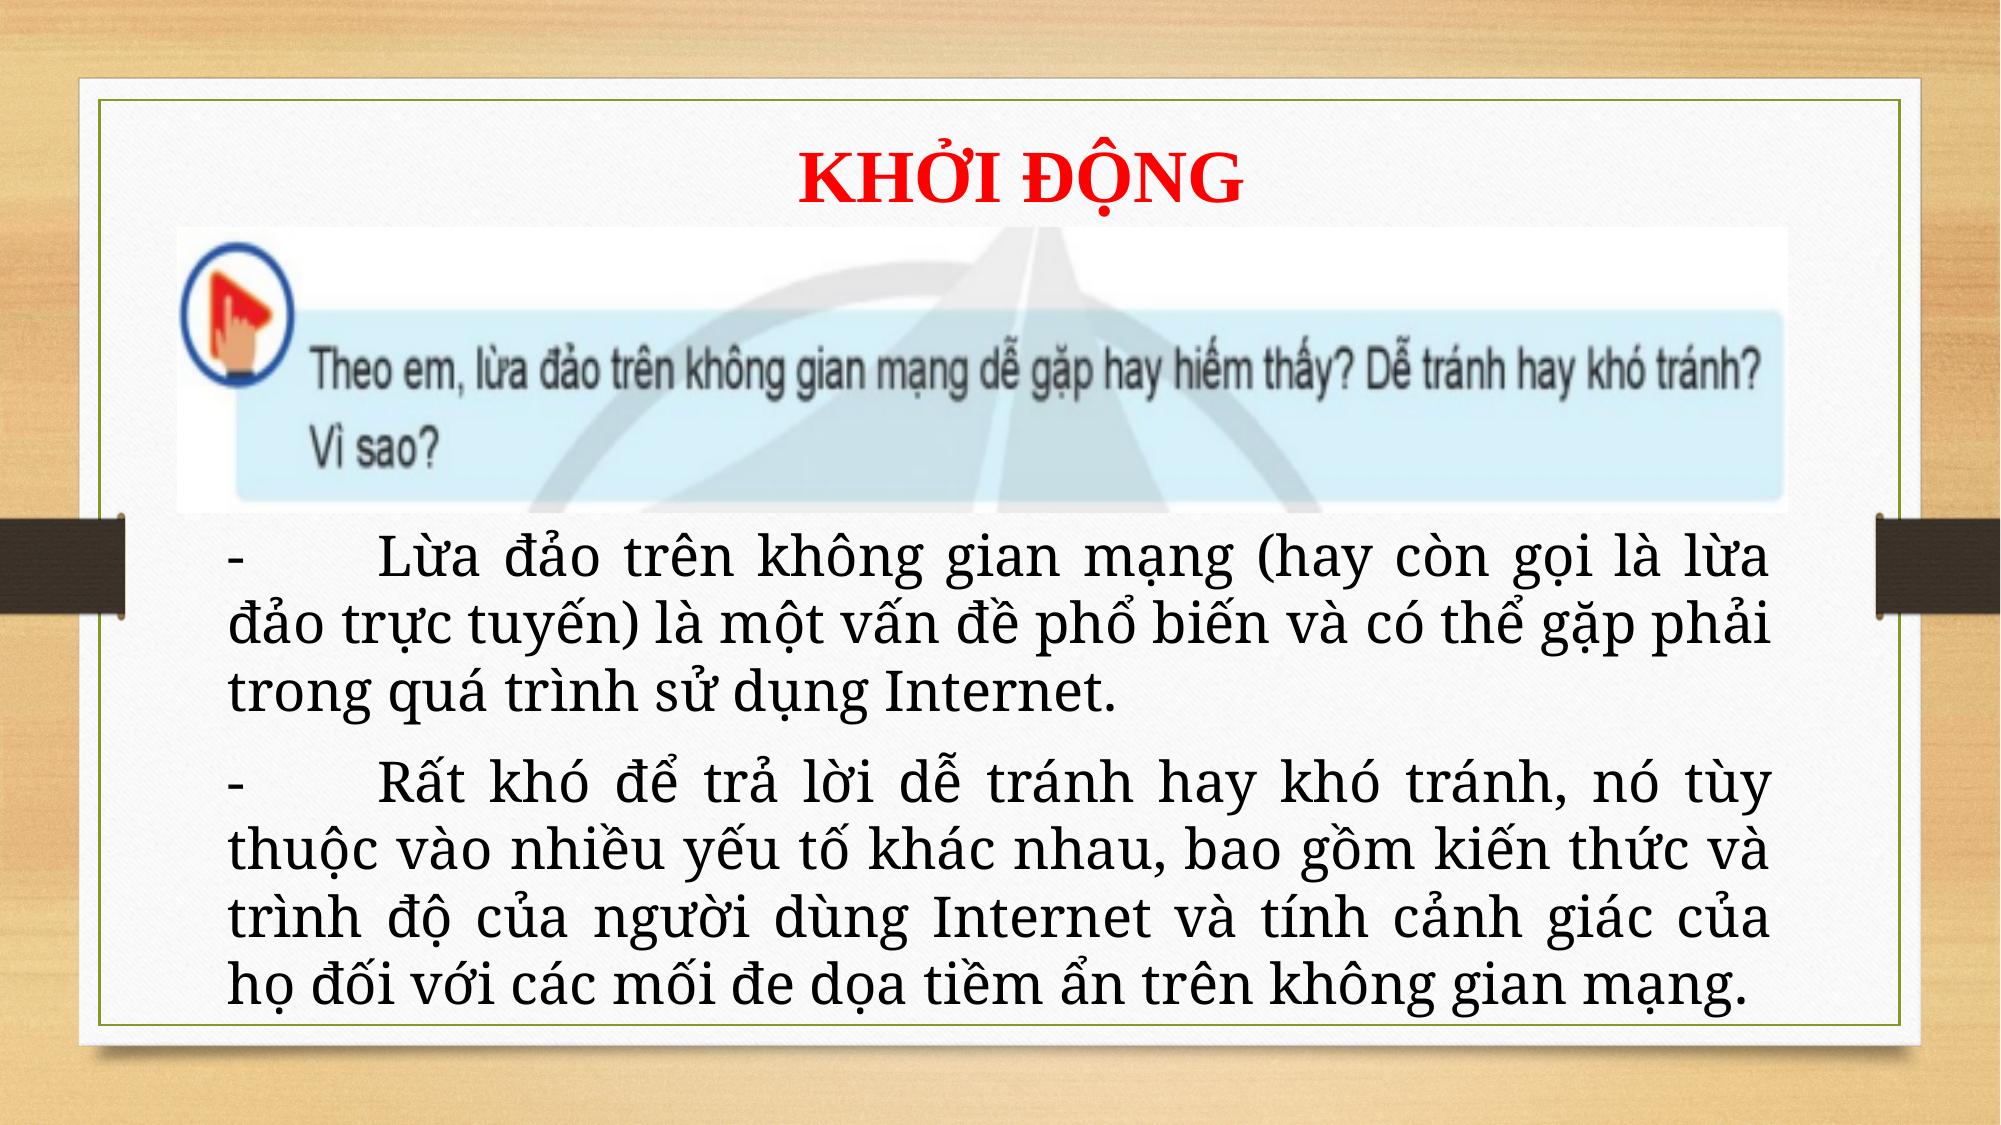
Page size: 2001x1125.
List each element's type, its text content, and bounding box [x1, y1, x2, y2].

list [177, 227, 1788, 513]
text_box - Lừa đảo trên không gian mạng (hay còn gọi là lừa đảo trực tuyến) là một vấn đề phổ biến và có thể gặp phải trong quá trình sử dụng Internet. - Rất khó để trả lời dễ tránh hay khó tránh, nó tùy thuộc vào nhiều yếu tố khác nhau, bao gồm kiến thức và trình độ của người dùng Internet và tính cảnh giác của họ đối với các mối đe dọa tiềm ẩn trên không gian mạng. [212, 513, 1788, 851]
picture [0, 0, 2001, 1125]
title KHỞI ĐỘNG [234, 117, 1810, 228]
